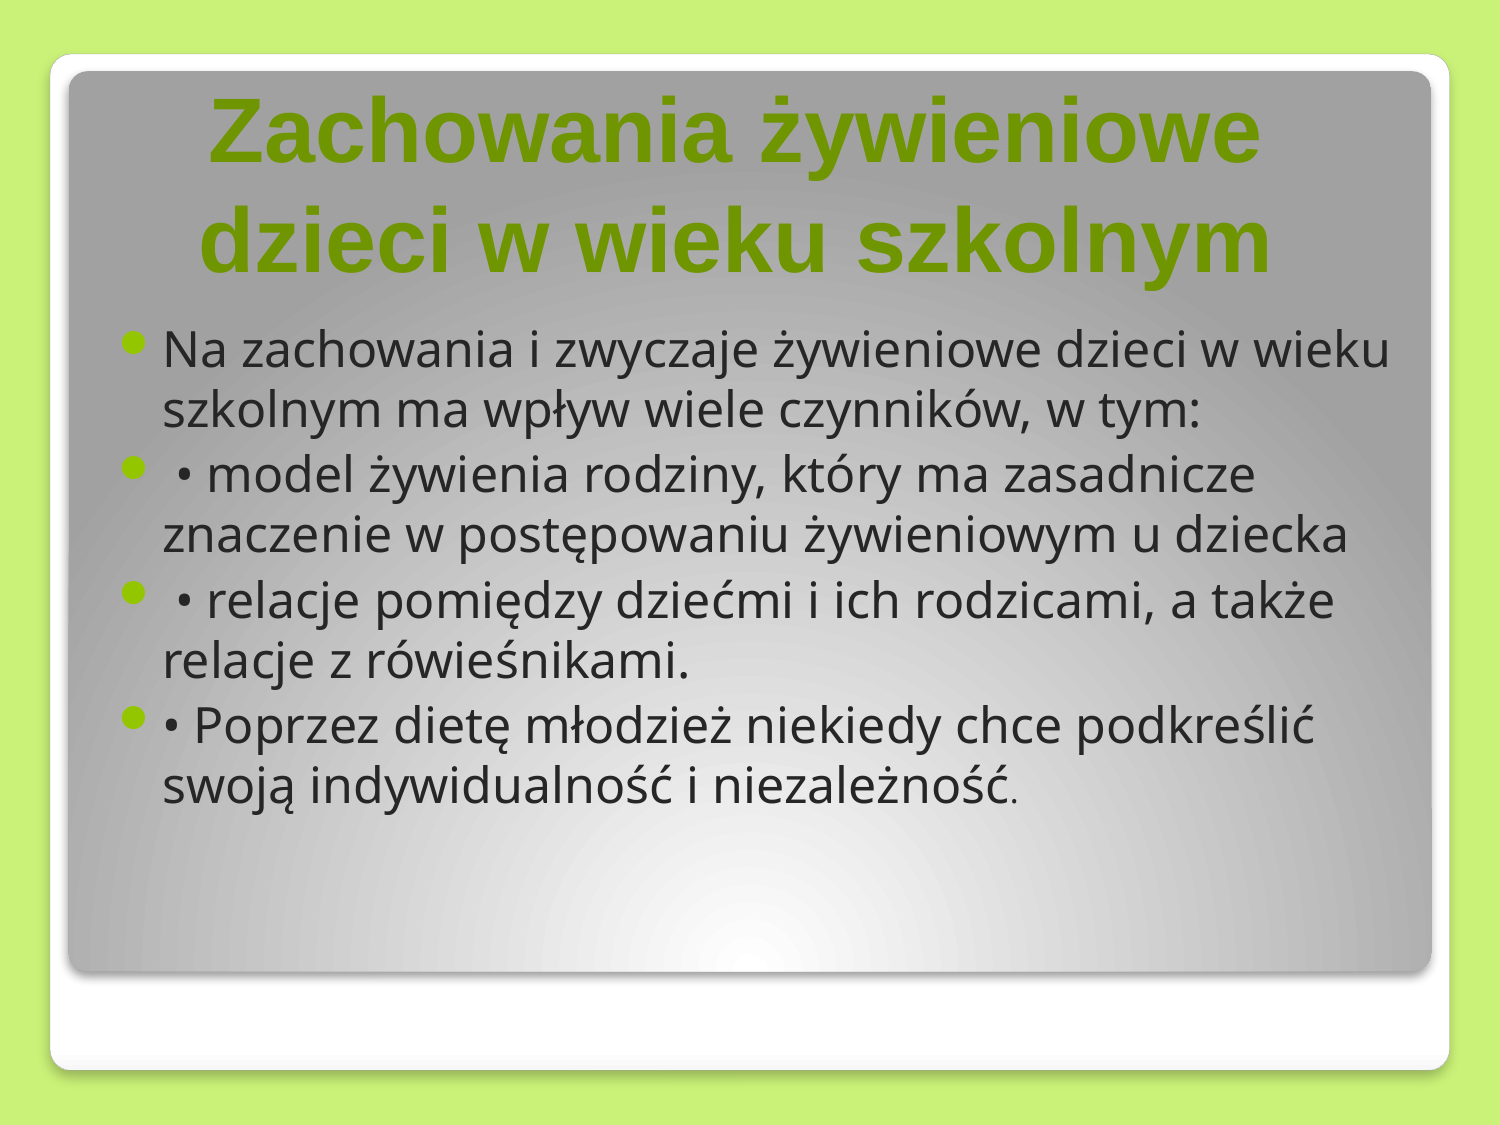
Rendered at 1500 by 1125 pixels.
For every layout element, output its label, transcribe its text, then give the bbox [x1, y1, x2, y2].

title Zachowania żywieniowe dzieci w wieku szkolnym [64, 125, 1408, 298]
list Na zachowania i zwyczaje żywieniowe dzieci w wieku szkolnym ma wpływ wiele czynników, w tym: • model żywienia rodziny, który ma zasadnicze znaczenie w postępowaniu żywieniowym u dziecka • relacje pomiędzy dziećmi i ich rodzicami, a także relacje z rówieśnikami. • Poprzez dietę młodzież niekiedy chce podkreślić swoją indywidualność i niezależność. [88, 302, 1431, 966]
